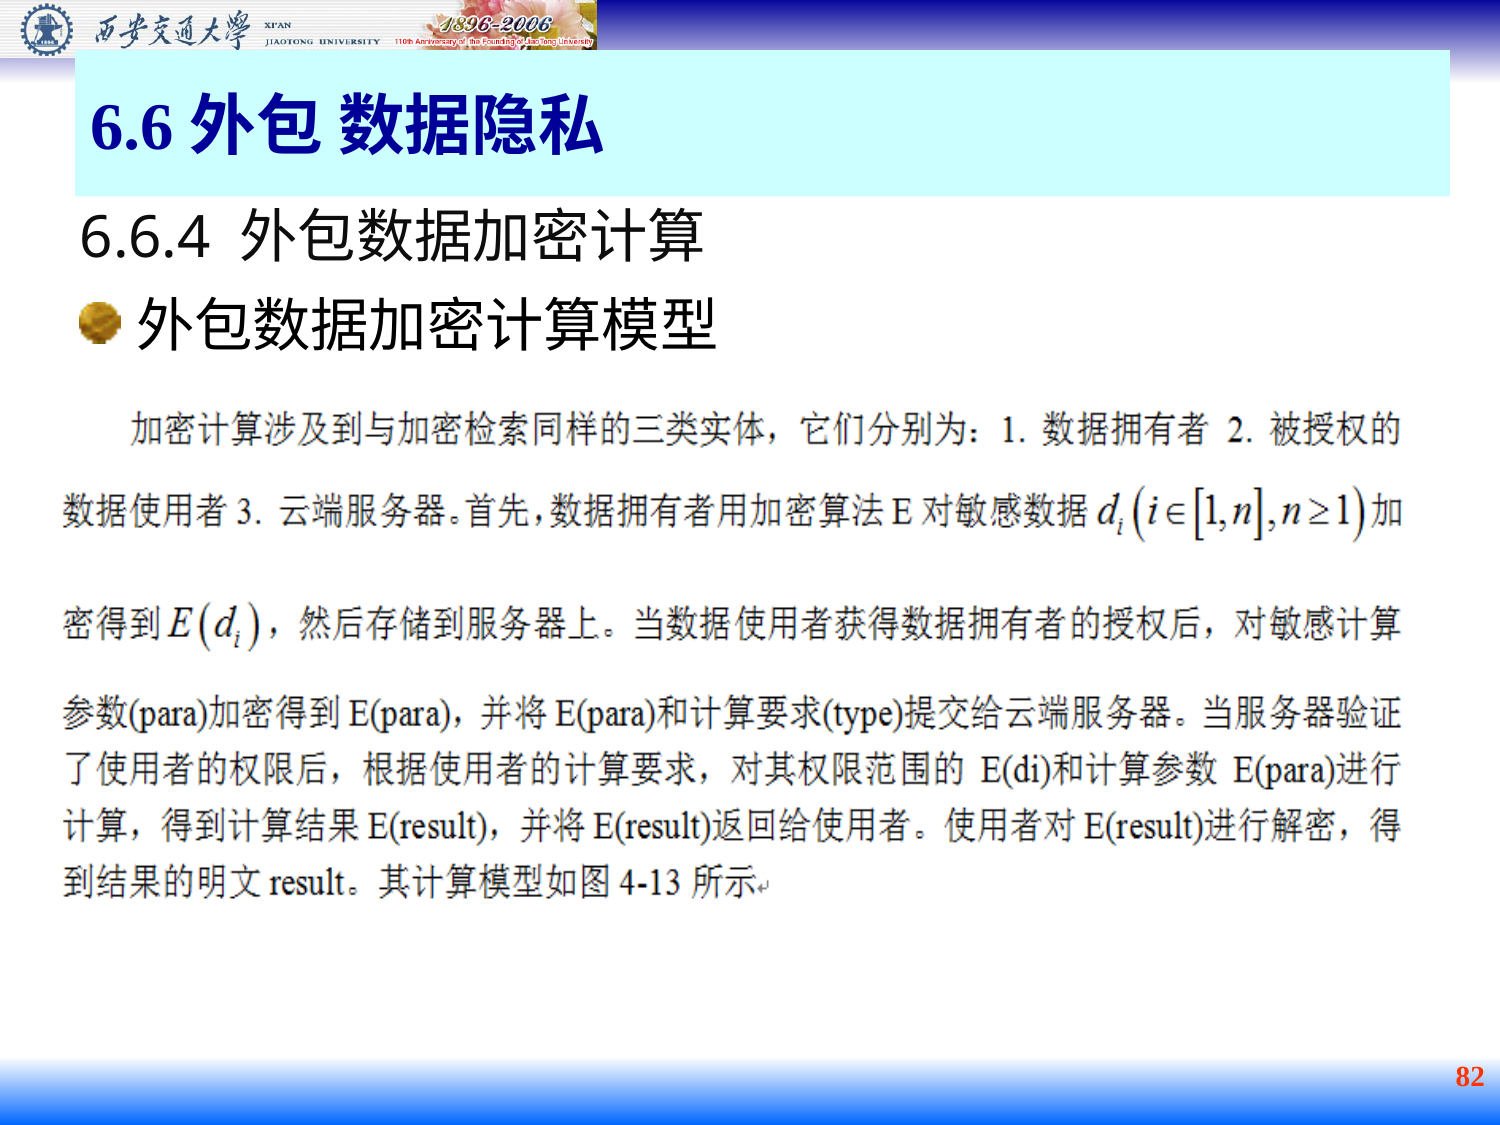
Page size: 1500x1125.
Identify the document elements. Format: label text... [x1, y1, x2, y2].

picture [61, 396, 1458, 918]
text_box 82 [1057, 1049, 1500, 1125]
text_box [0, 0, 1500, 75]
list 6.6.4 外包数据加密计算 外包数据加密计算模型 [64, 184, 1473, 1024]
picture [79, 302, 121, 344]
title 6.6外包 数据隐私 [75, 75, 1450, 184]
